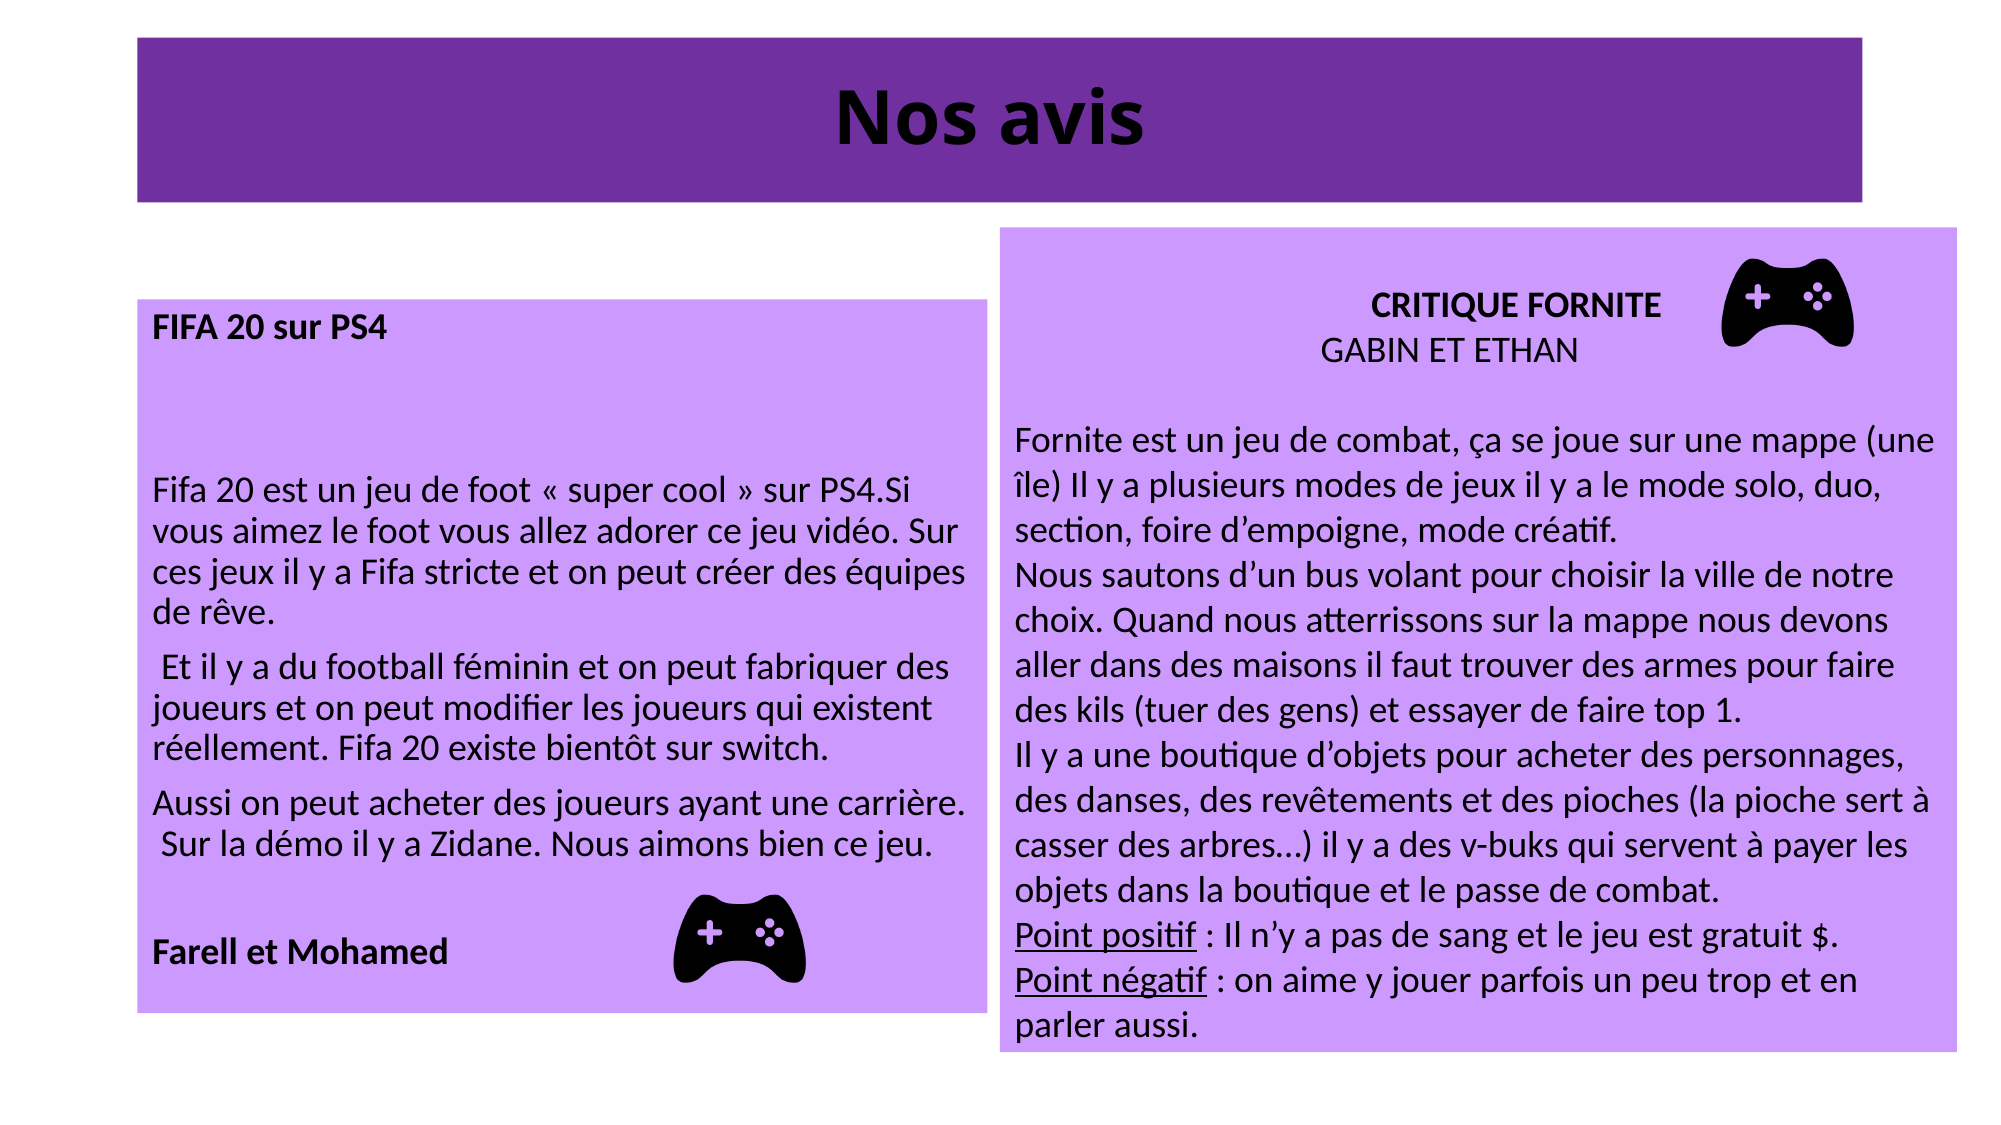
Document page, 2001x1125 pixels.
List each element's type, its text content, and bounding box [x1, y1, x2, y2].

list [664, 863, 815, 1014]
title Nos avis [137, 37, 1863, 203]
text_box CRITIQUE FORNITE GABIN ET ETHAN Fornite est un jeu de combat, ça se joue sur une mappe (une île) Il y a plusieurs modes de jeux il y a le mode solo, duo, section, foire d’empoigne, mode créatif. Nous sautons d’un bus volant pour choisir la ville de notre choix. Quand nous atterrissons sur la mappe nous devons aller dans des maisons il faut trouver des armes pour faire des kils (tuer des gens) et essayer de faire top 1. Il y a une boutique d’objets pour acheter des personnages, des danses, des revêtements et des pioches (la pioche sert à casser des arbres…) il y a des v-buks qui servent à payer les objets dans la boutique et le passe de combat. Point positif : Il n’y a pas de sang et le jeu est gratuit $. Point négatif : on aime y jouer parfois un peu trop et en parler aussi. [999, 227, 1957, 1053]
picture [1712, 227, 1863, 378]
list FIFA 20 sur PS4 Fifa 20 est un jeu de foot « super cool » sur PS4.Si vous aimez le foot vous allez adorer ce jeu vidéo. Sur ces jeux il y a Fifa stricte et on peut créer des équipes de rêve. Et il y a du football féminin et on peut fabriquer des joueurs et on peut modifier les joueurs qui existent réellement. Fifa 20 existe bientôt sur switch. Aussi on peut acheter des joueurs ayant une carrière. Sur la démo il y a Zidane. Nous aimons bien ce jeu. Farell et Mohamed [137, 299, 988, 1014]
